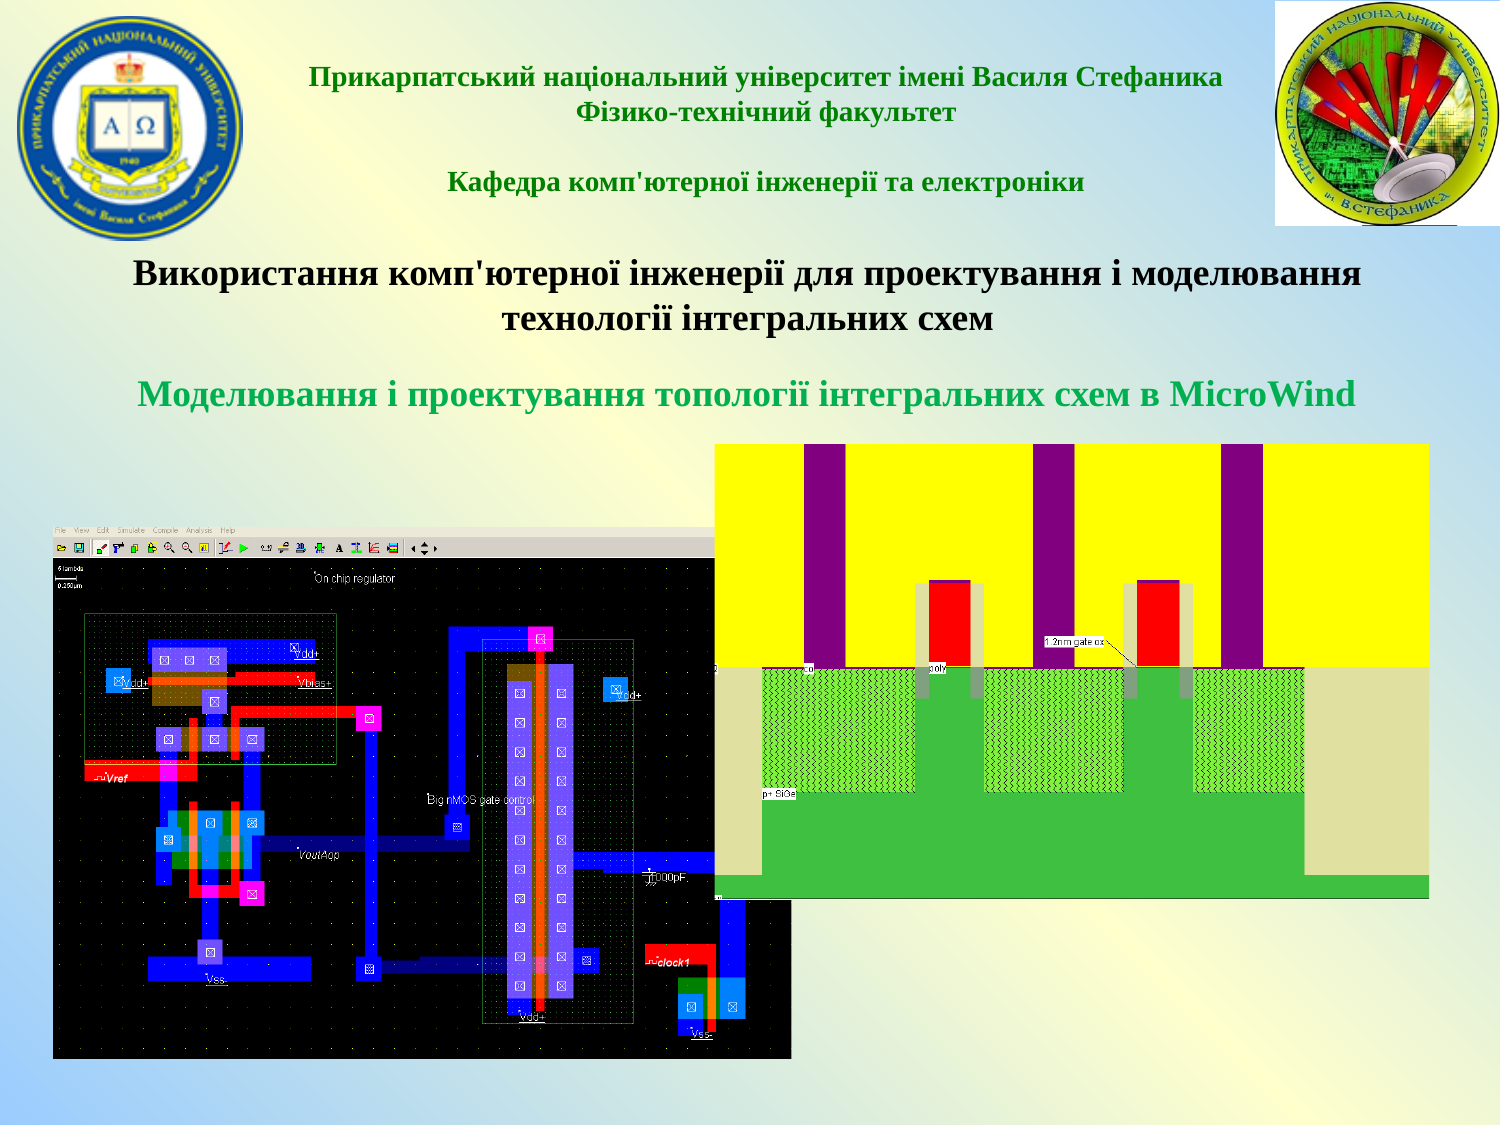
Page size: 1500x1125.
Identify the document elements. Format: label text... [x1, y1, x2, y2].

picture [1275, 0, 1500, 226]
text_box Моделювання і проектування топології інтегральних схем в MicroWind [119, 361, 1375, 422]
picture [52, 444, 1430, 1059]
picture [17, 16, 243, 242]
text_box Прикарпатський національний університет імені Василя Стефаника Фізико-технічний факультет Кафедра комп'ютерної інженерії та електроніки [276, 50, 1257, 240]
text_box Використання комп'ютерної інженерії для проектування і моделювання технології інтегральних схем [45, 240, 1451, 391]
